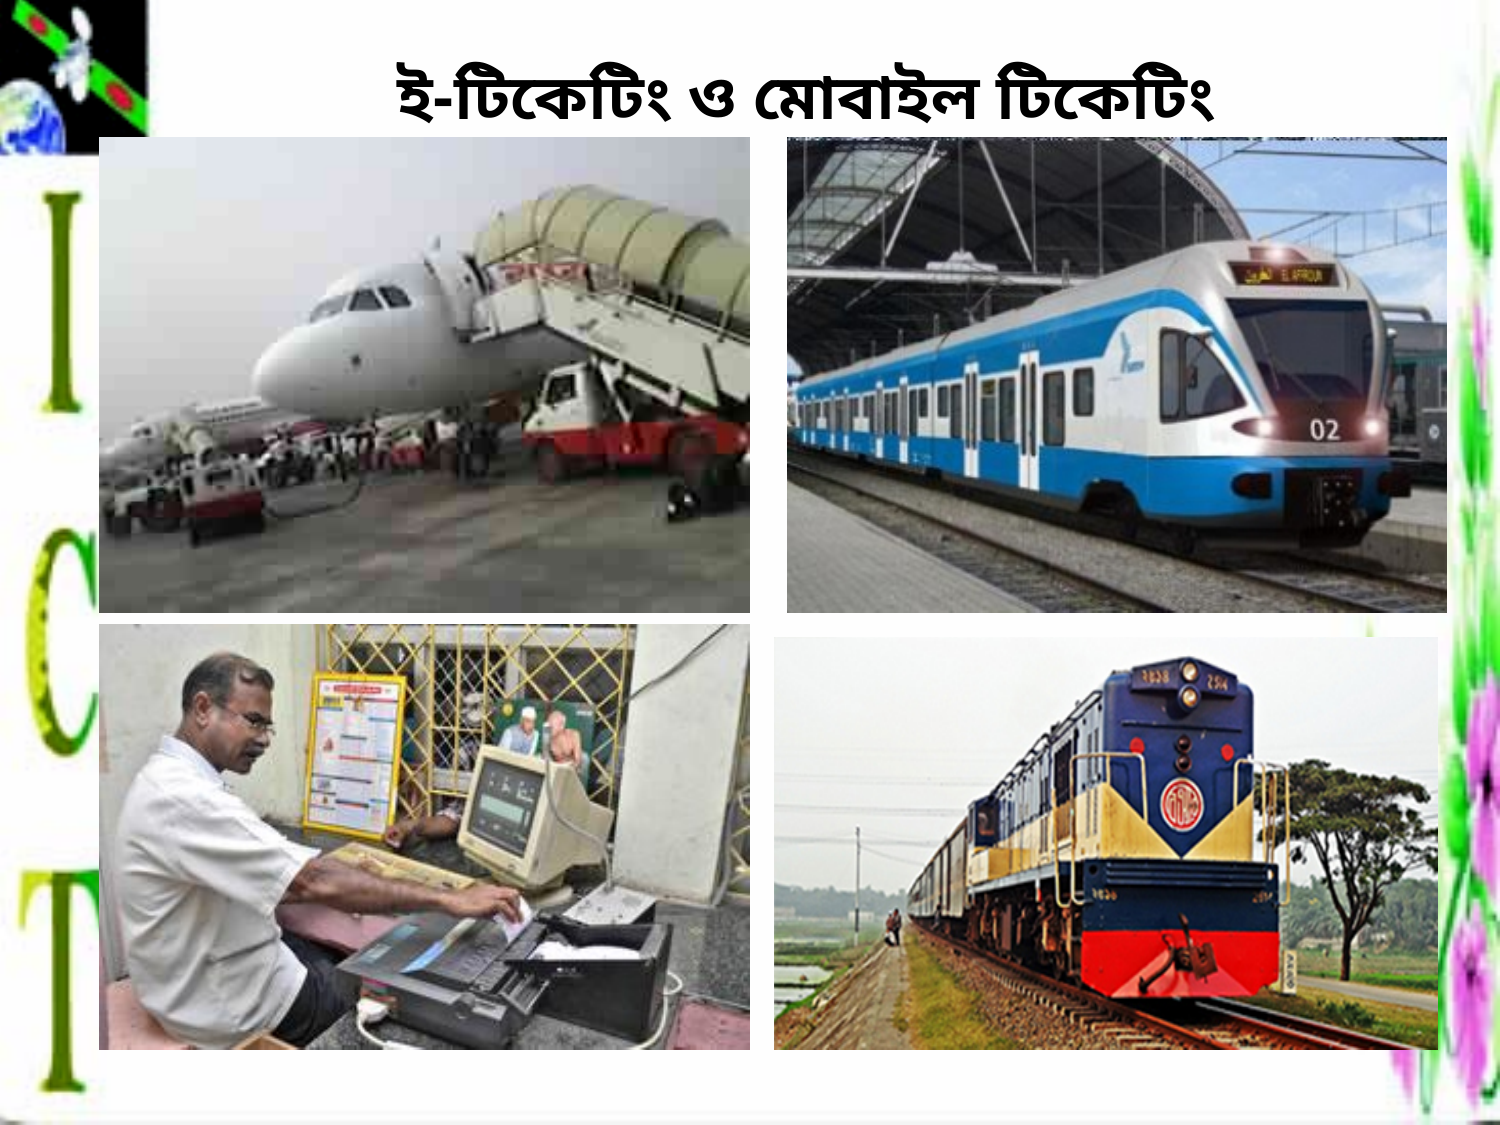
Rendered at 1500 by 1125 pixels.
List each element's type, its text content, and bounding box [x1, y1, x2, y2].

text_box ই-টিকেটিং ও মোবাইল টিকেটিং [162, 50, 1450, 140]
picture [0, 0, 1500, 1125]
